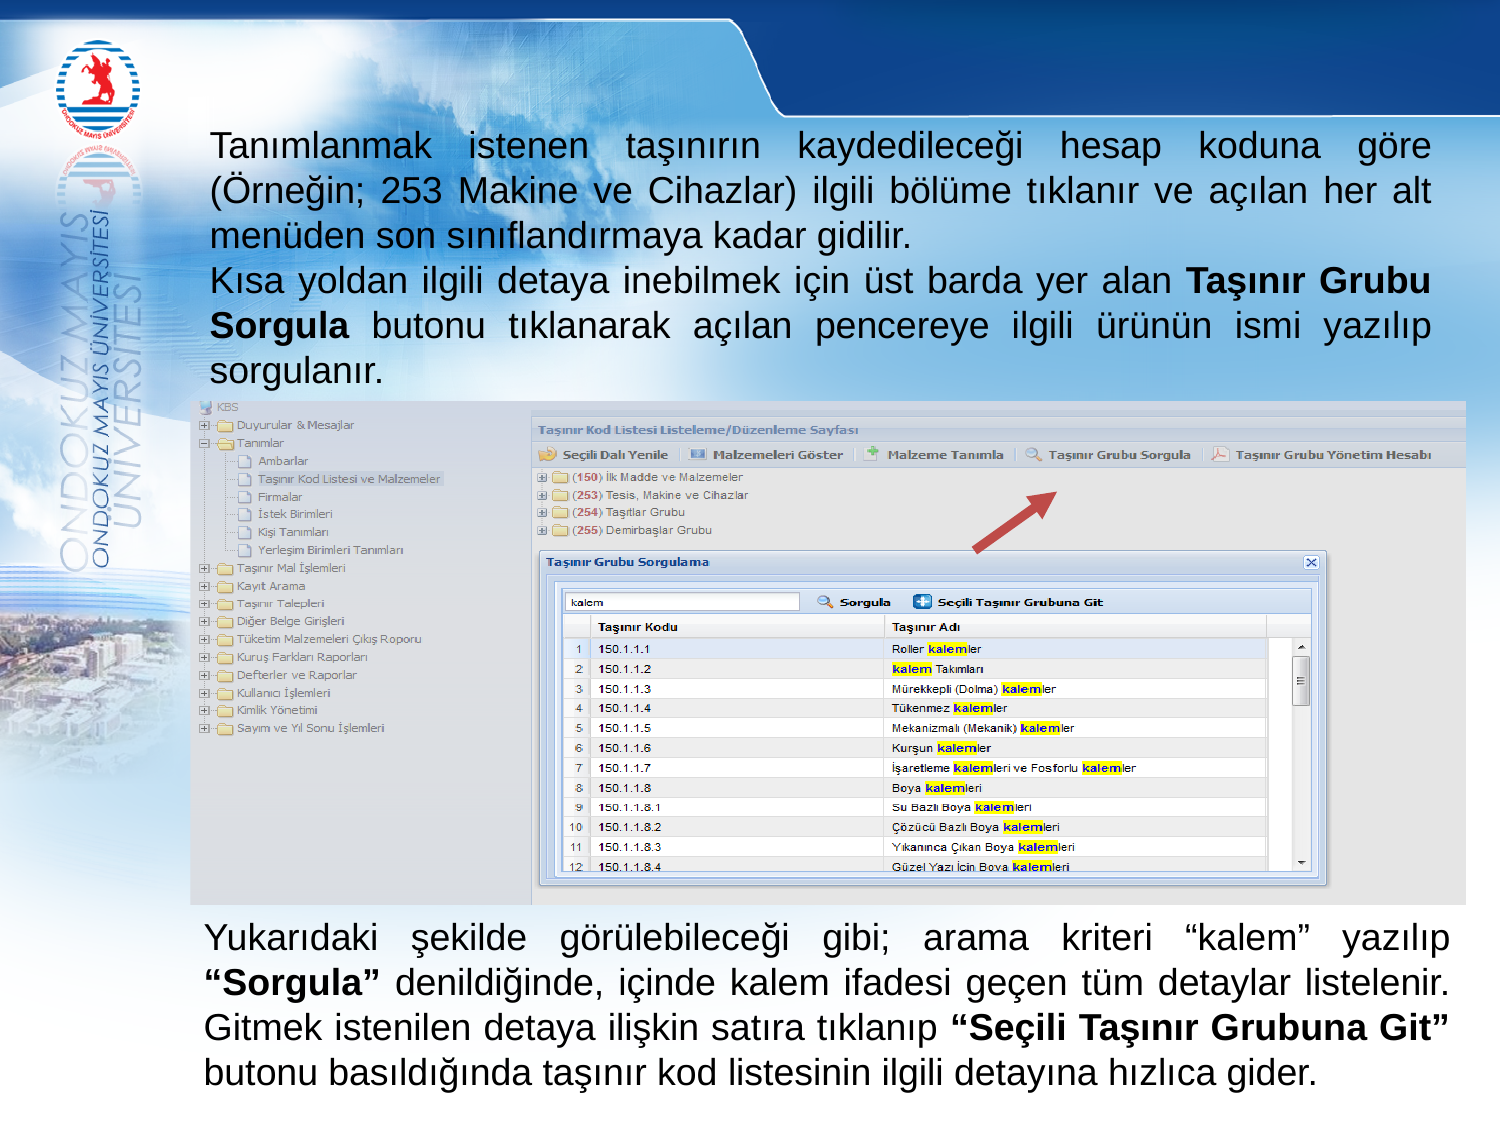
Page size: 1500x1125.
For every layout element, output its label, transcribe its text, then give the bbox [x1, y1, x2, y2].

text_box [974, 491, 1058, 551]
text_box Yukarıdaki şekilde görülebileceği gibi; arama kriteri “kalem” yazılıp “Sorgula” denildiğinde, içinde kalem ifadesi geçen tüm detaylar listelenir. Gitmek istenilen detaya ilişkin satıra tıklanıp “Seçili Taşınır Grubuna Git” butonu basıldığında taşınır kod listesinin ilgili detayına hızlıca gider. [188, 914, 1466, 1100]
text_box Tanımlanmak istenen taşınırın kaydedileceği hesap koduna göre (Örneğin; 253 Makine ve Cihazlar) ilgili bölüme tıklanır ve açılan her alt menüden son sınıflandırmaya kadar gidilir. Kısa yoldan ilgili detaya inebilmek için üst barda yer alan Taşınır Grubu Sorgula butonu tıklanarak açılan pencereye ilgili ürünün ismi yazılıp sorgulanır. [194, 113, 1447, 399]
picture [0, 0, 1500, 1125]
